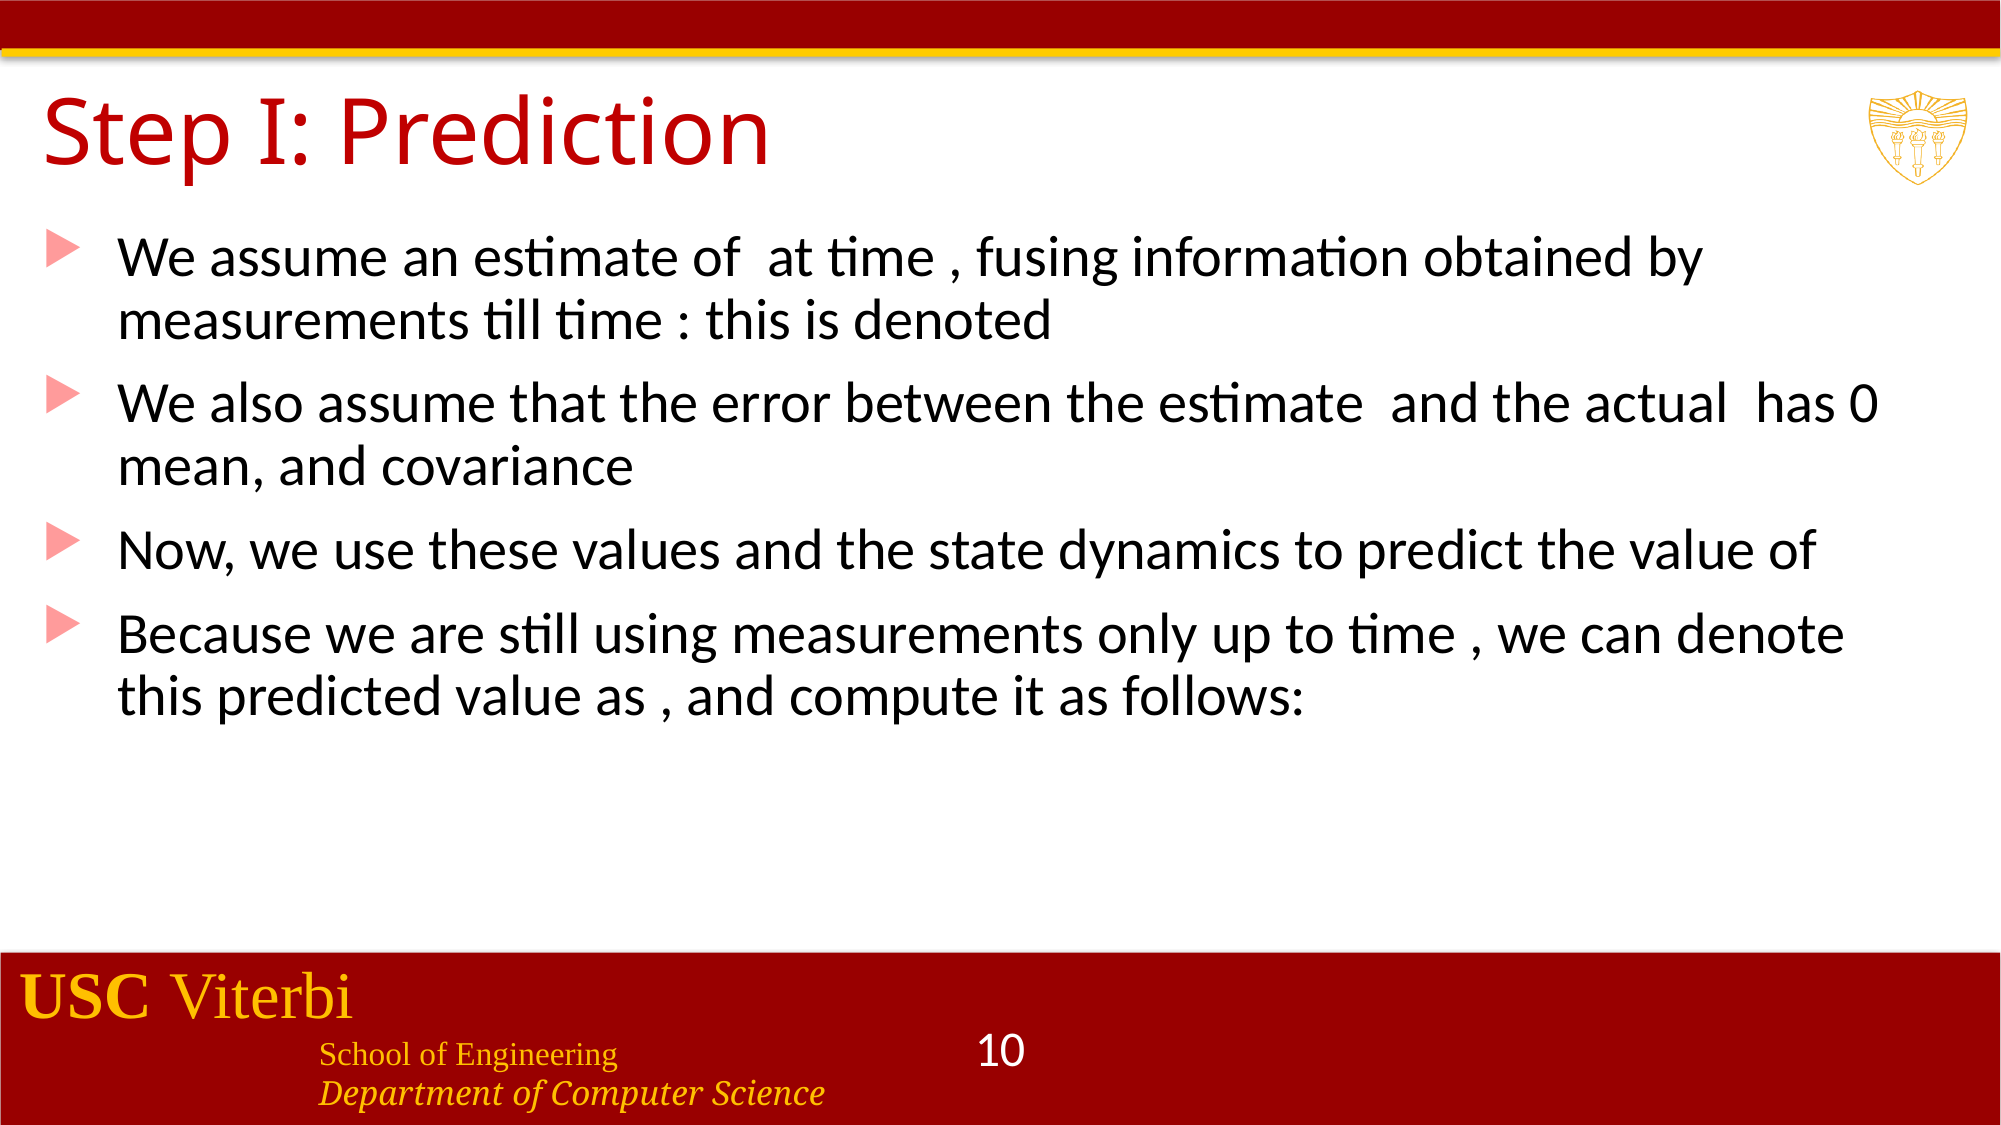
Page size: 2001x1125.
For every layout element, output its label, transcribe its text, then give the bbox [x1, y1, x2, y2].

slide_number 10 [774, 1016, 1225, 1077]
title Step I: Prediction [27, 70, 1819, 199]
picture [1836, 76, 2000, 199]
